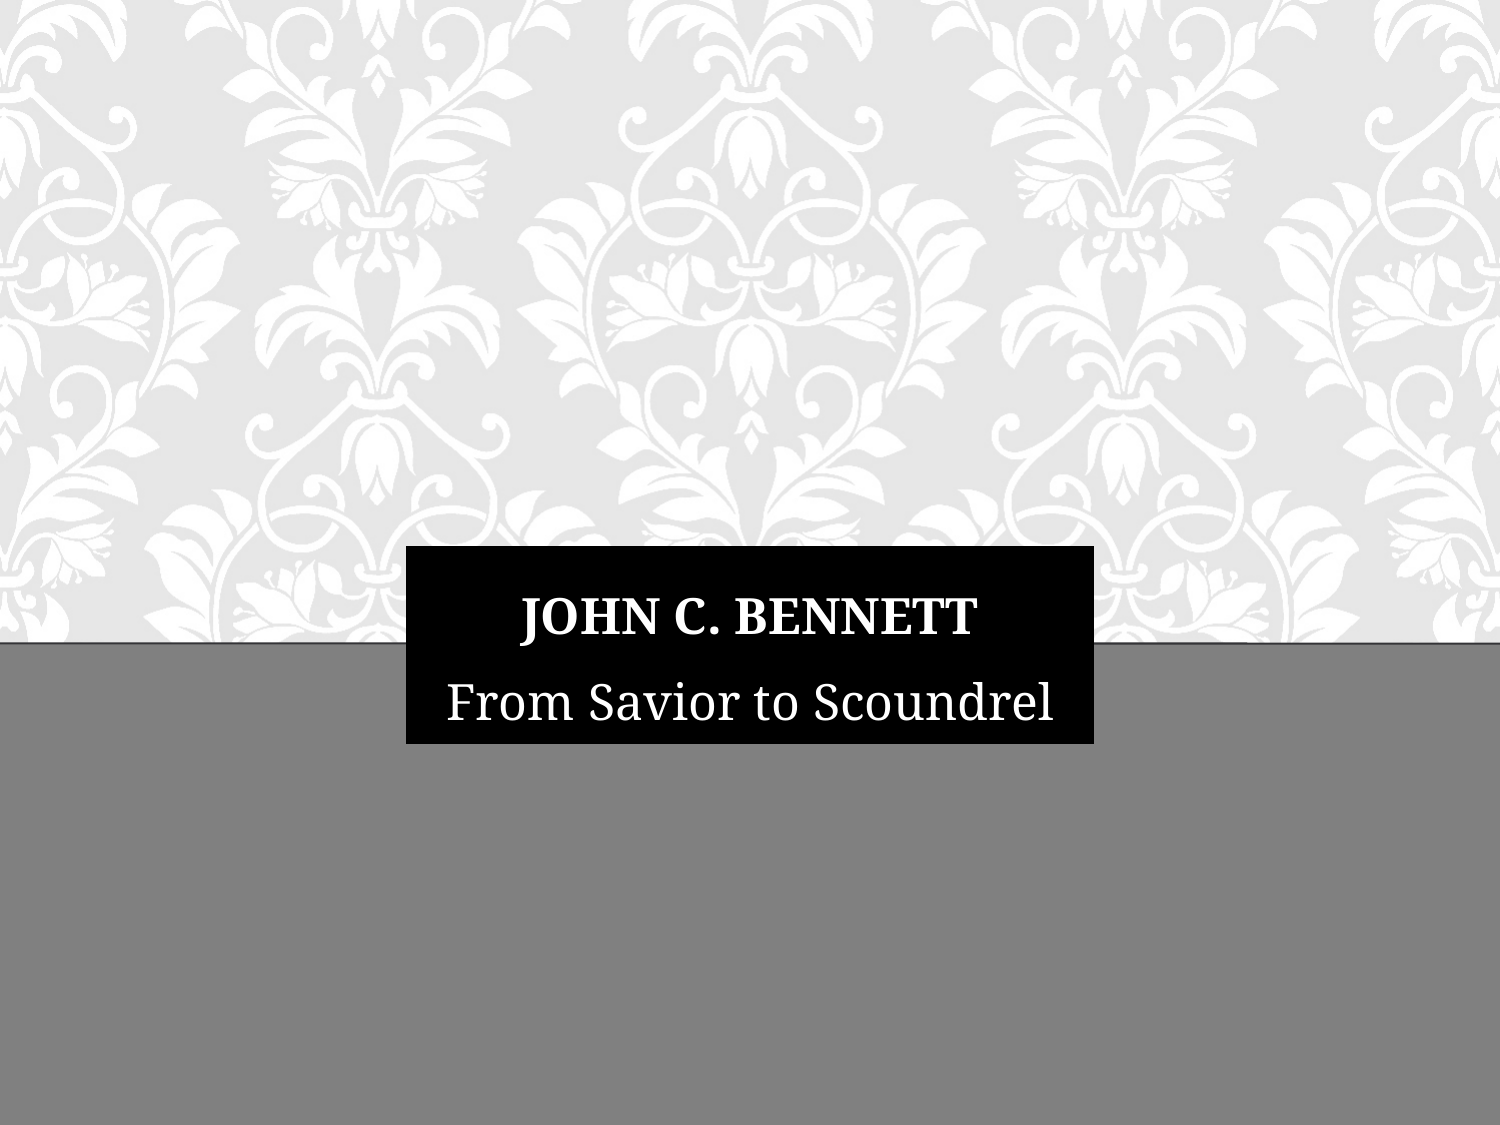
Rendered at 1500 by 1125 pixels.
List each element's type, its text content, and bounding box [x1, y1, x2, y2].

title John C. Bennett [407, 544, 1093, 676]
subtitle From Savior to Scoundrel [413, 670, 1087, 736]
